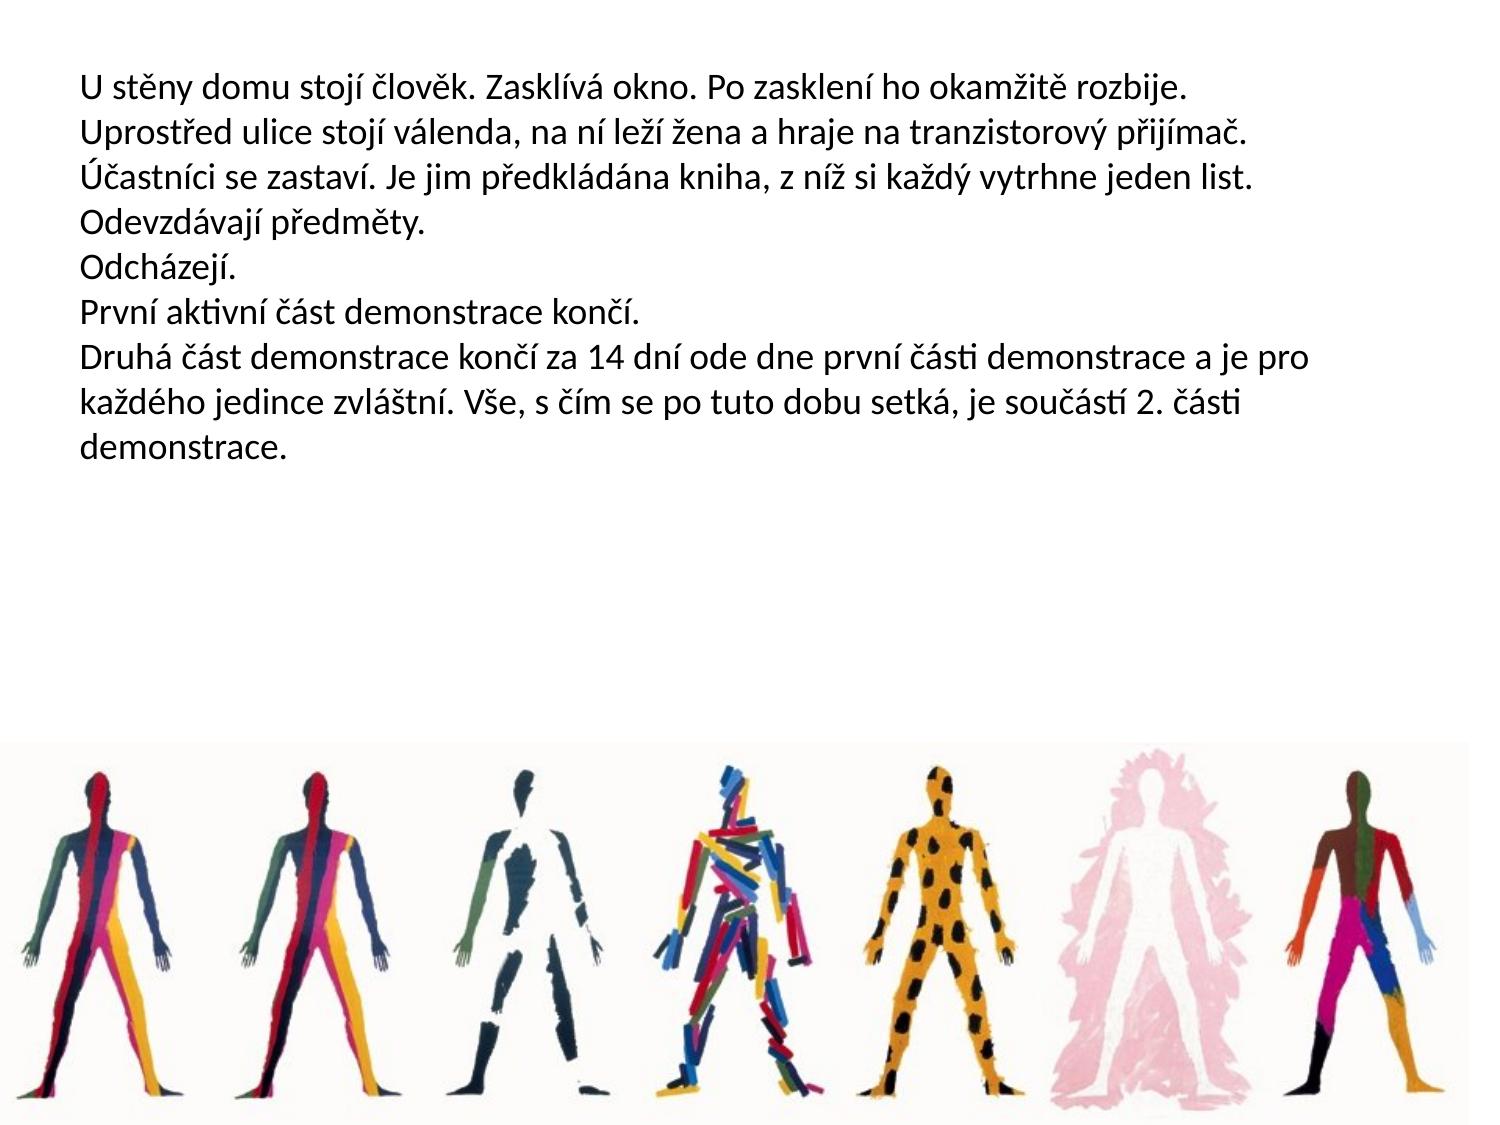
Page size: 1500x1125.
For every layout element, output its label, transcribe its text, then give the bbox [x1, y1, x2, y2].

picture [0, 741, 1469, 1125]
text_box U stěny domu stojí člověk. Zasklívá okno. Po zasklení ho okamžitě rozbije. Uprostřed ulice stojí válenda, na ní leží žena a hraje na tranzistorový přijímač. Účastníci se zastaví. Je jim předkládána kniha, z níž si každý vytrhne jeden list. Odevzdávají předměty. Odcházejí. První aktivní část demonstrace končí. Druhá část demonstrace končí za 14 dní ode dne první části demonstrace a je pro každého jedince zvláštní. Vše, s čím se po tuto dobu setká, je součástí 2. části demonstrace. [64, 54, 1447, 520]
